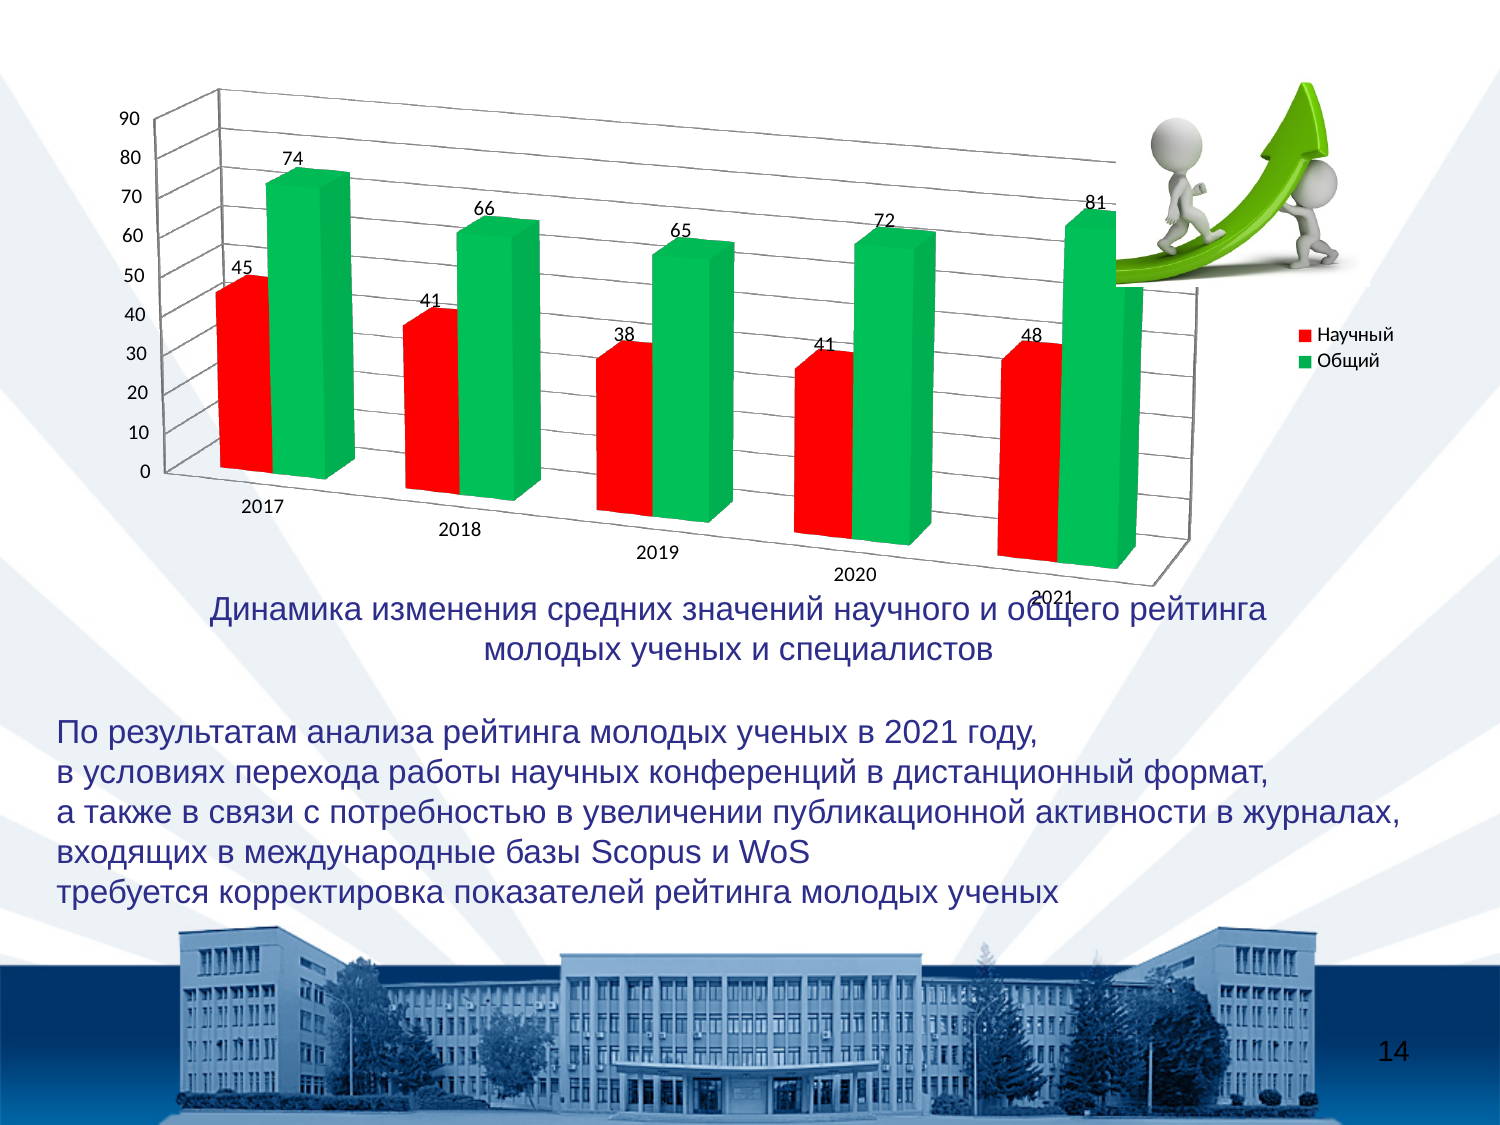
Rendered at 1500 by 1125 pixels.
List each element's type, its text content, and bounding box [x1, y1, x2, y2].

text_box По результатам анализа рейтинга молодых ученых в 2021 году, в условиях перехода работы научных конференций в дистанционный формат, а также в связи с потребностью в увеличении публикационной активности в журналах, входящих в международные базы Scopus и WoS требуется корректировка показателей рейтинга молодых ученых [41, 704, 1459, 917]
picture [0, 0, 1500, 1125]
slide_number 14 [1074, 1024, 1425, 1103]
chart [29, 77, 1414, 620]
title Динамика изменения средних значений научного и общего рейтинга молодых ученых и специалистов [159, 628, 1319, 704]
